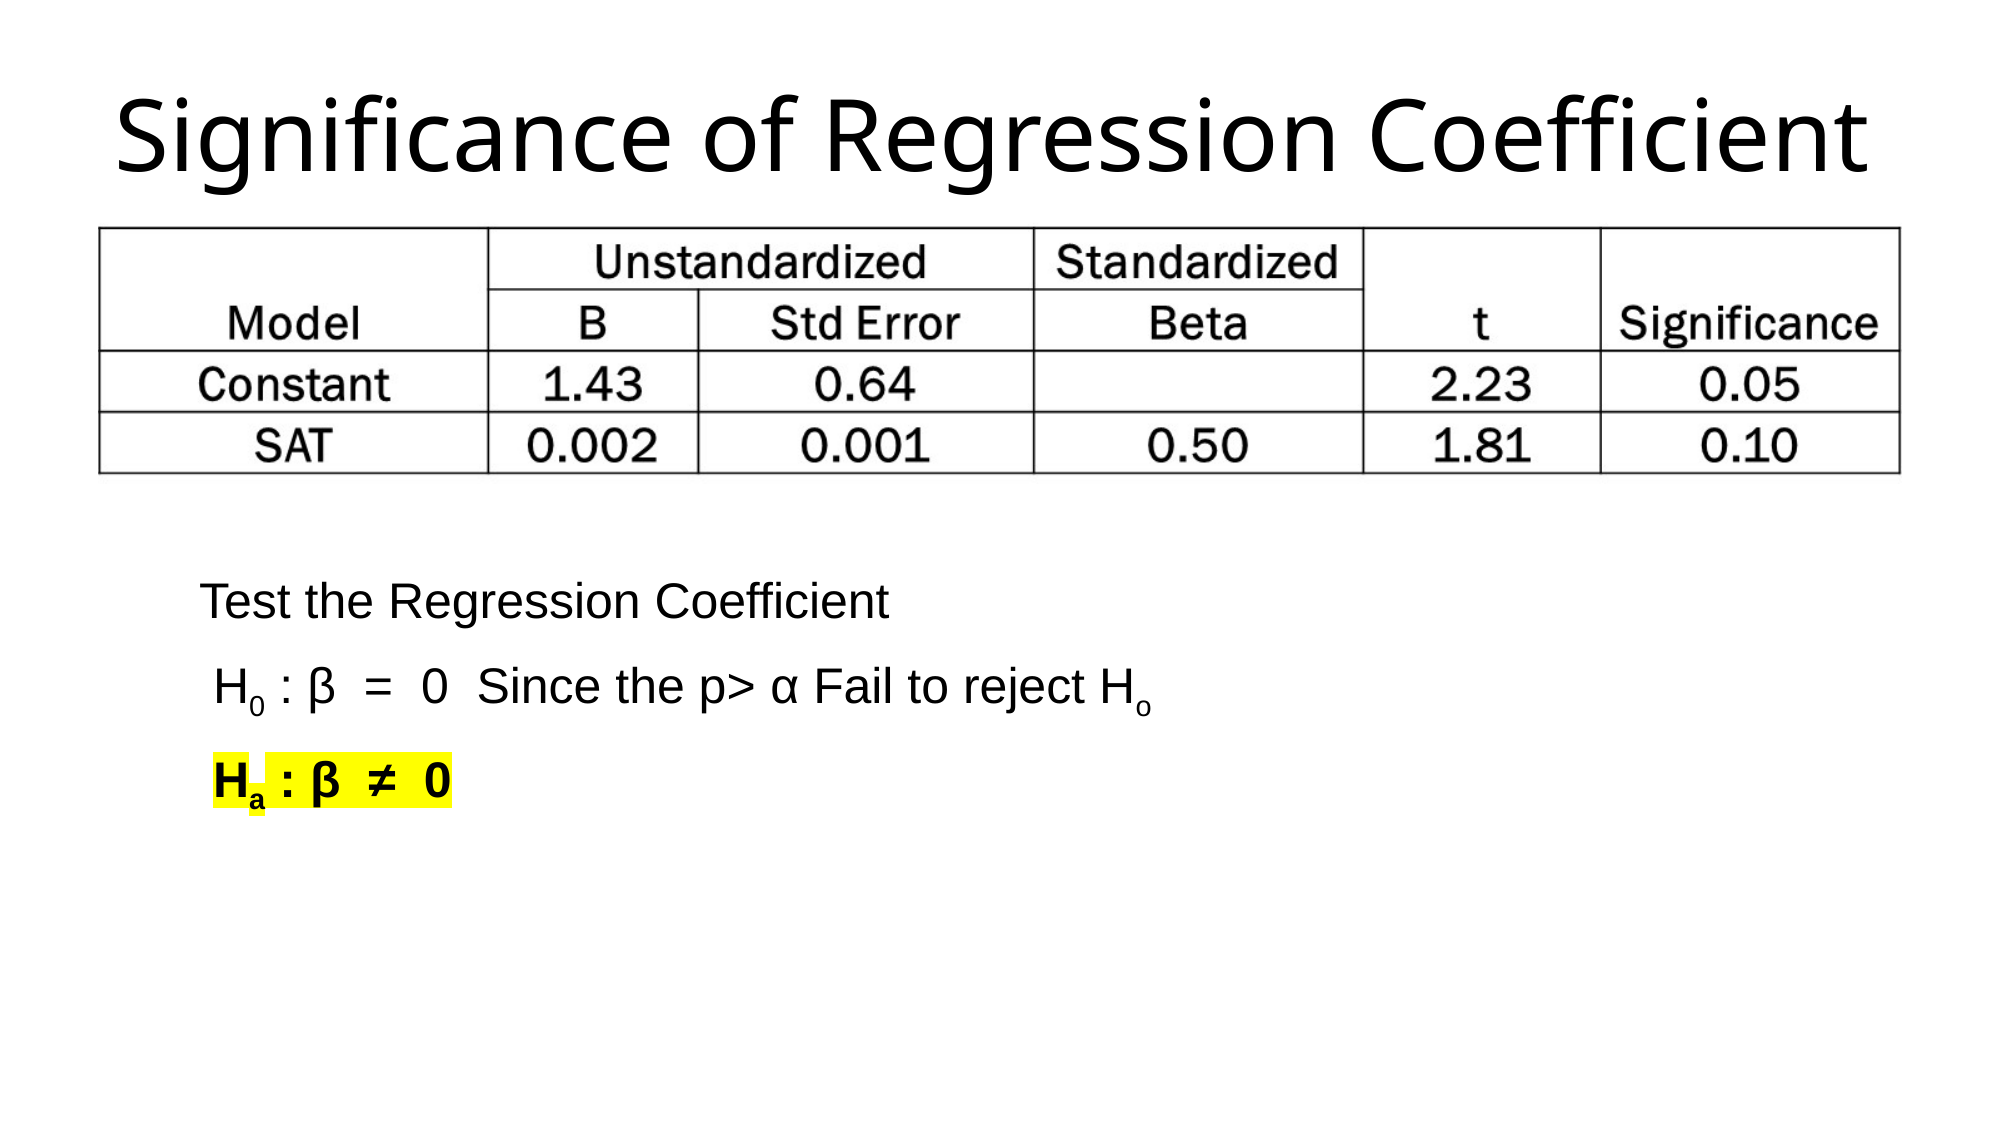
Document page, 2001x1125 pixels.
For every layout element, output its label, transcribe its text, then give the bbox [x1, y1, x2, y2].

title Significance of Regression Coefficient [99, 45, 1900, 213]
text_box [98, 213, 1902, 819]
